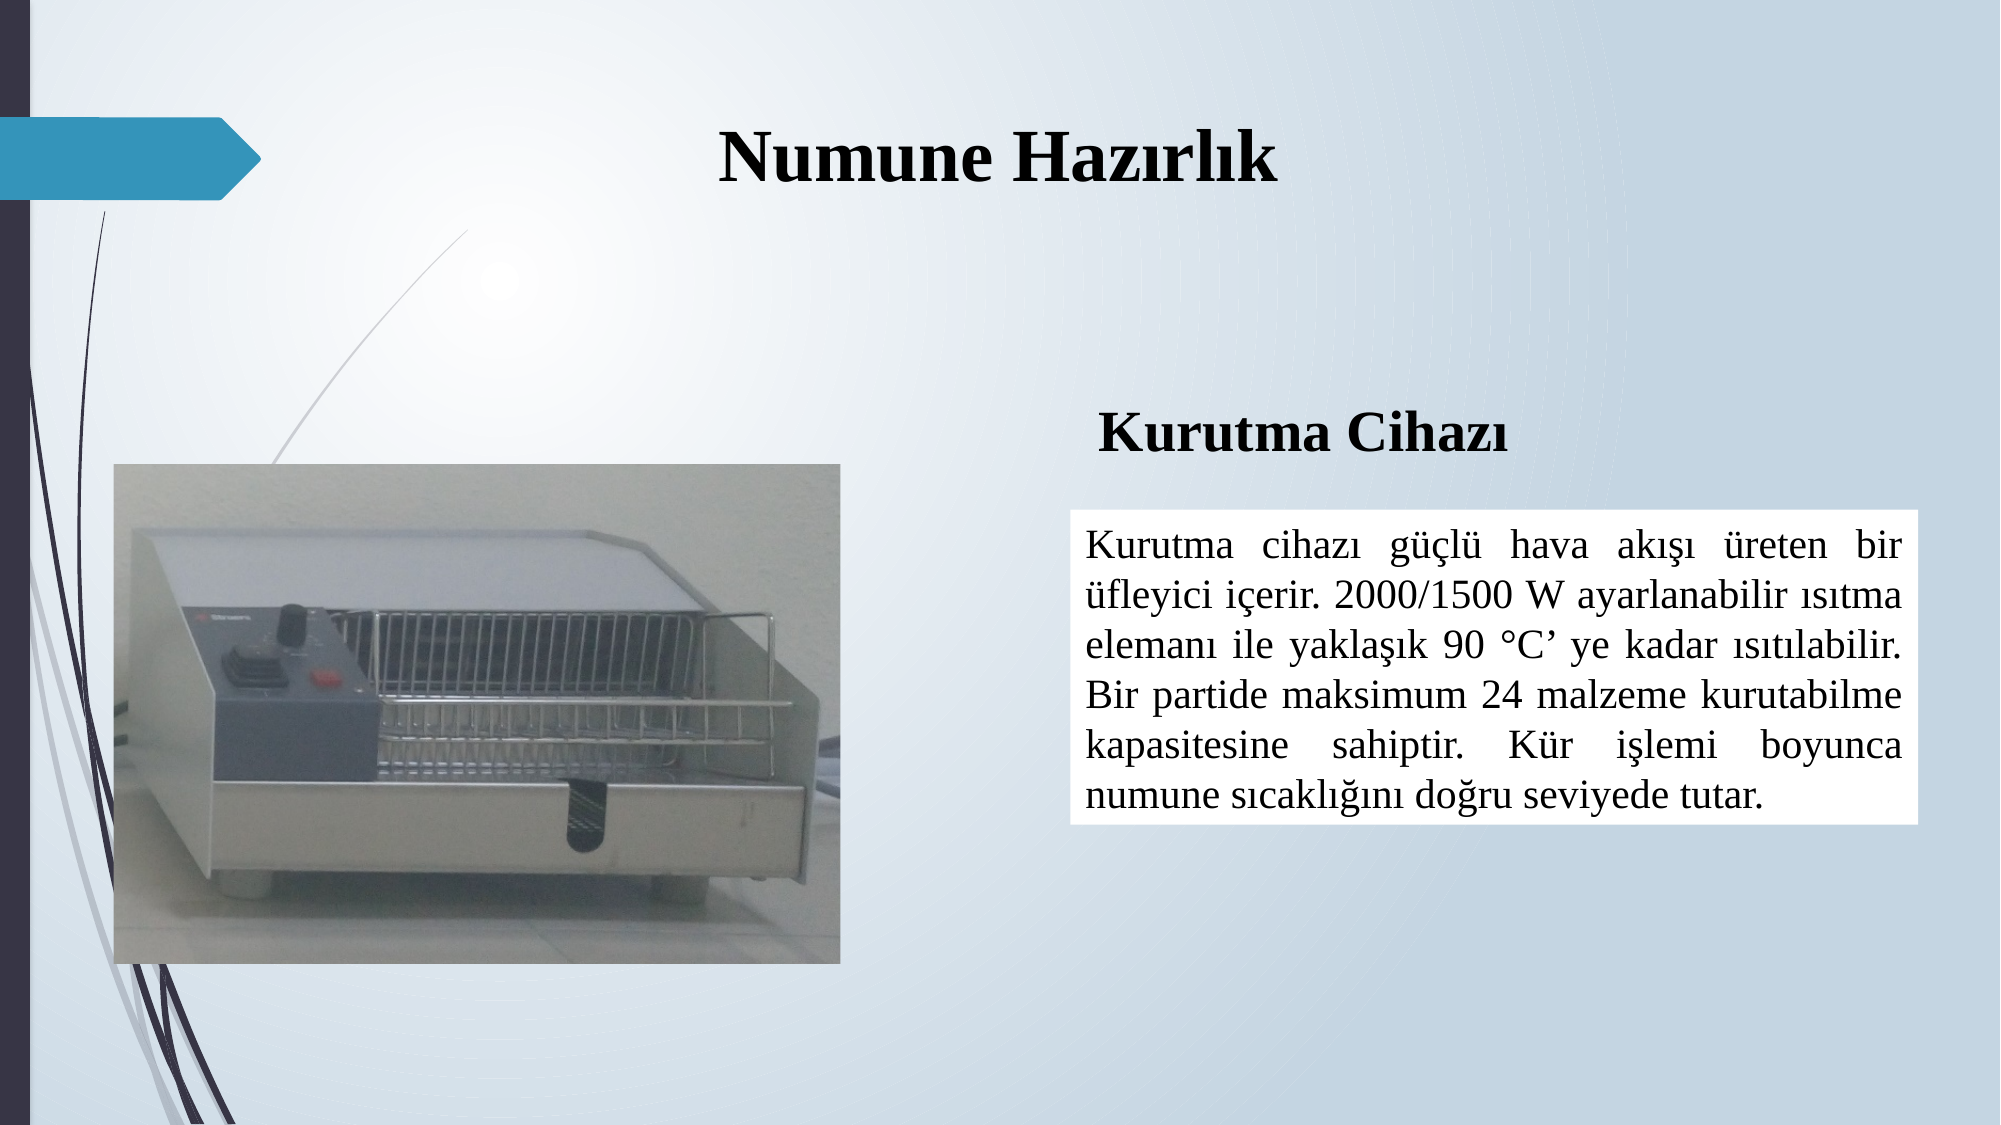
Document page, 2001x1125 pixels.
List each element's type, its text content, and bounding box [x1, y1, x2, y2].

text_box Kurutma cihazı güçlü hava akışı üreten bir üfleyici içerir. 2000/1500 W ayarlanabilir ısıtma elemanı ile yaklaşık 90 °C’ ye kadar ısıtılabilir. Bir partide maksimum 24 malzeme kurutabilme kapasitesine sahiptir. Kür işlemi boyunca numune sıcaklığını doğru seviyede tutar. [1070, 509, 1919, 825]
picture [113, 463, 841, 964]
text_box Kurutma Cihazı [1084, 385, 1655, 471]
title Numune Hazırlık [98, 98, 1899, 248]
